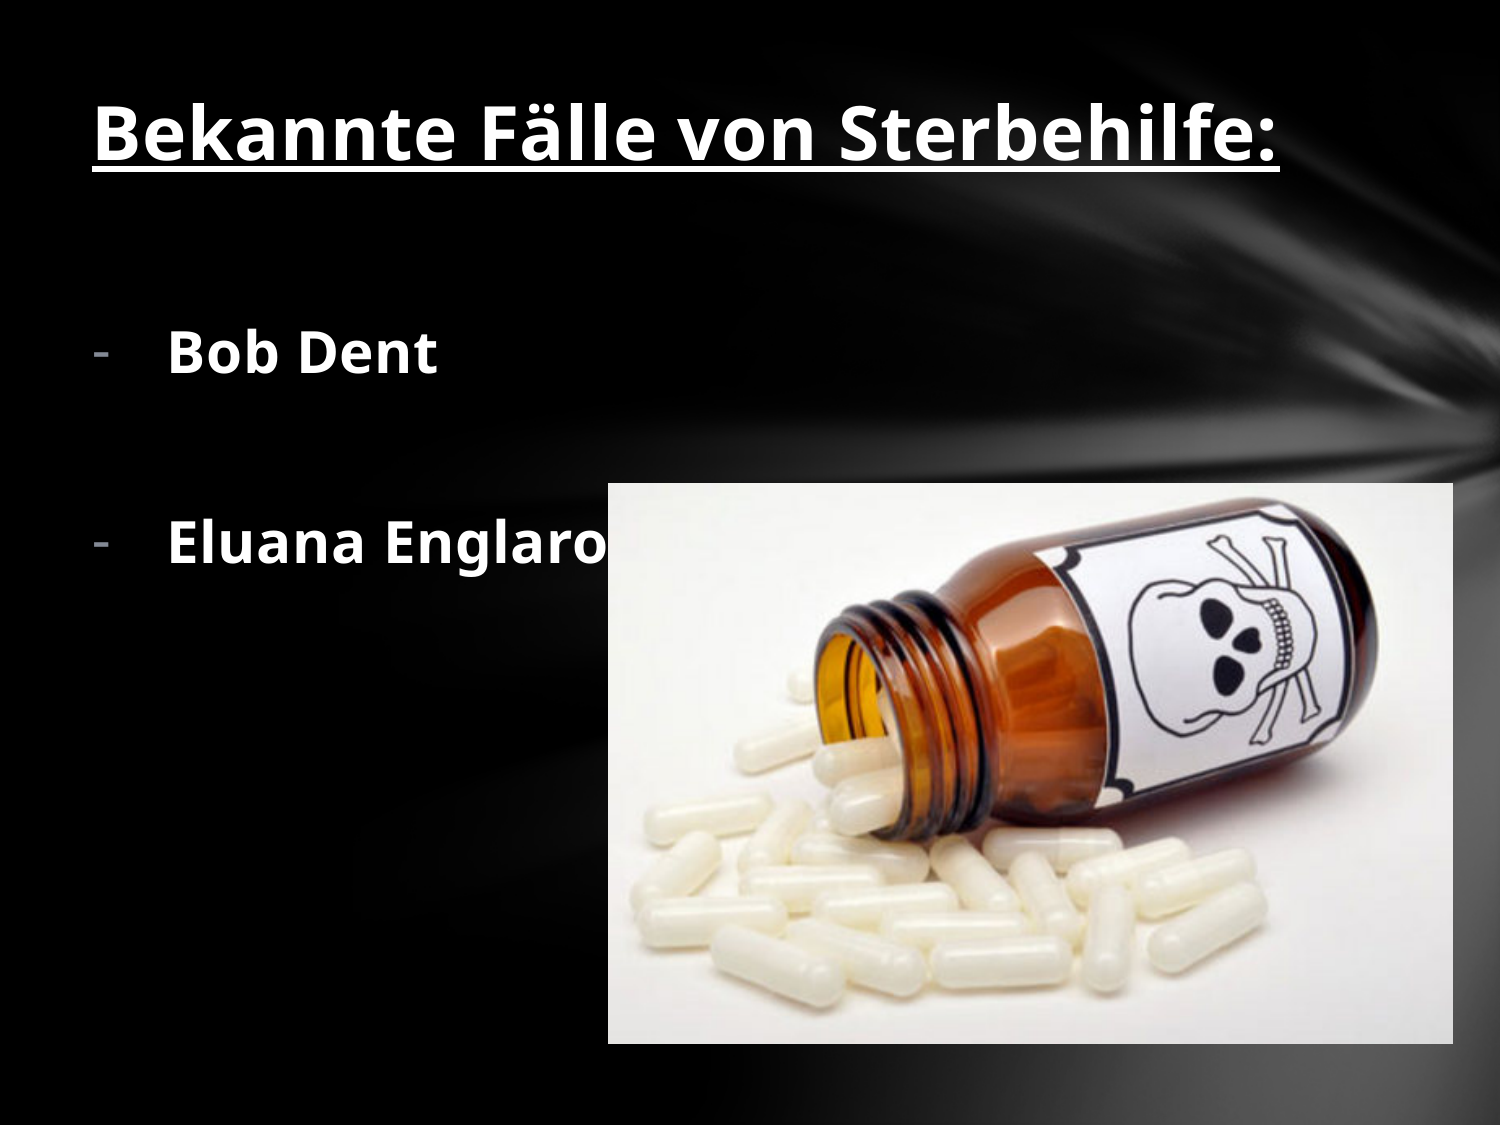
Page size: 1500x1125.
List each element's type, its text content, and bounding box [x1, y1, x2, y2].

list Bekannte Fälle von Sterbehilfe: Bob Dent Eluana Englaro [76, 78, 1318, 1015]
picture [608, 482, 1453, 1044]
